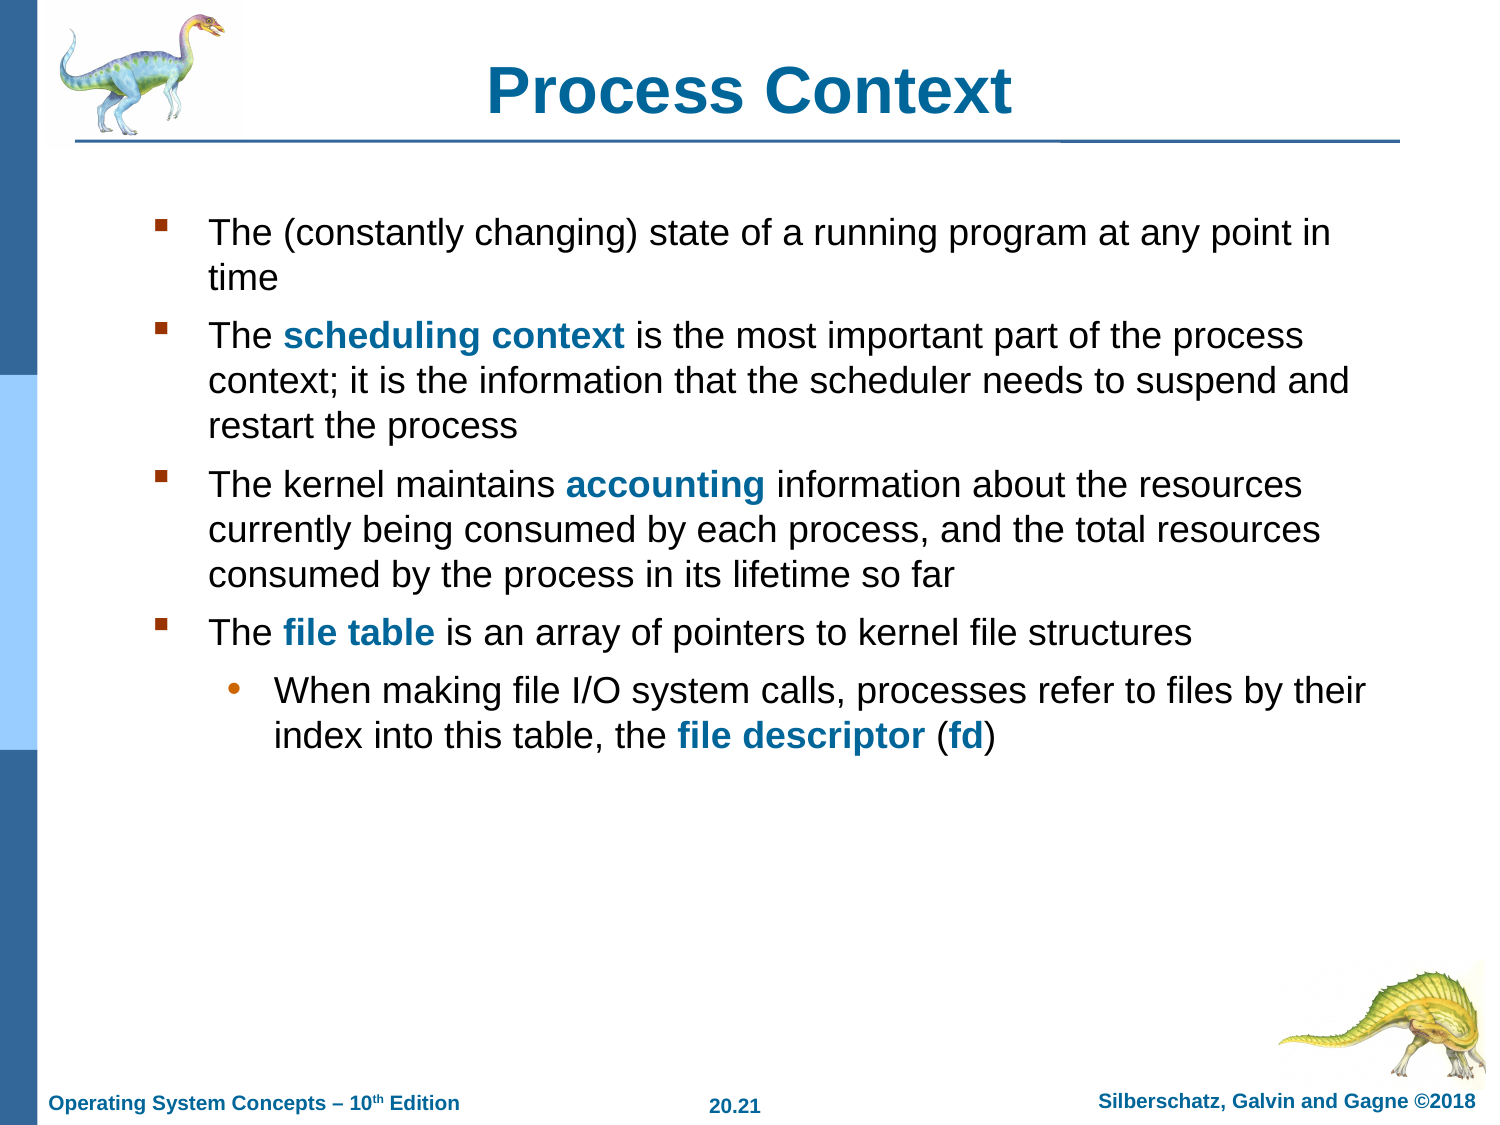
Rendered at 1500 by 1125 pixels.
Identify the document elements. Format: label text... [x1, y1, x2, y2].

title Process Context [75, 39, 1425, 135]
list The (constantly changing) state of a running program at any point in time The scheduling context is the most important part of the process context; it is the information that the scheduler needs to suspend and restart the process The kernel maintains accounting information about the resources currently being consumed by each process, and the total resources consumed by the process in its lifetime so far The file table is an array of pointers to kernel file structures When making file I/O system calls, processes refer to files by their index into this table, the file descriptor (fd) [136, 200, 1407, 1000]
picture [1275, 959, 1486, 1090]
picture [46, 0, 243, 149]
